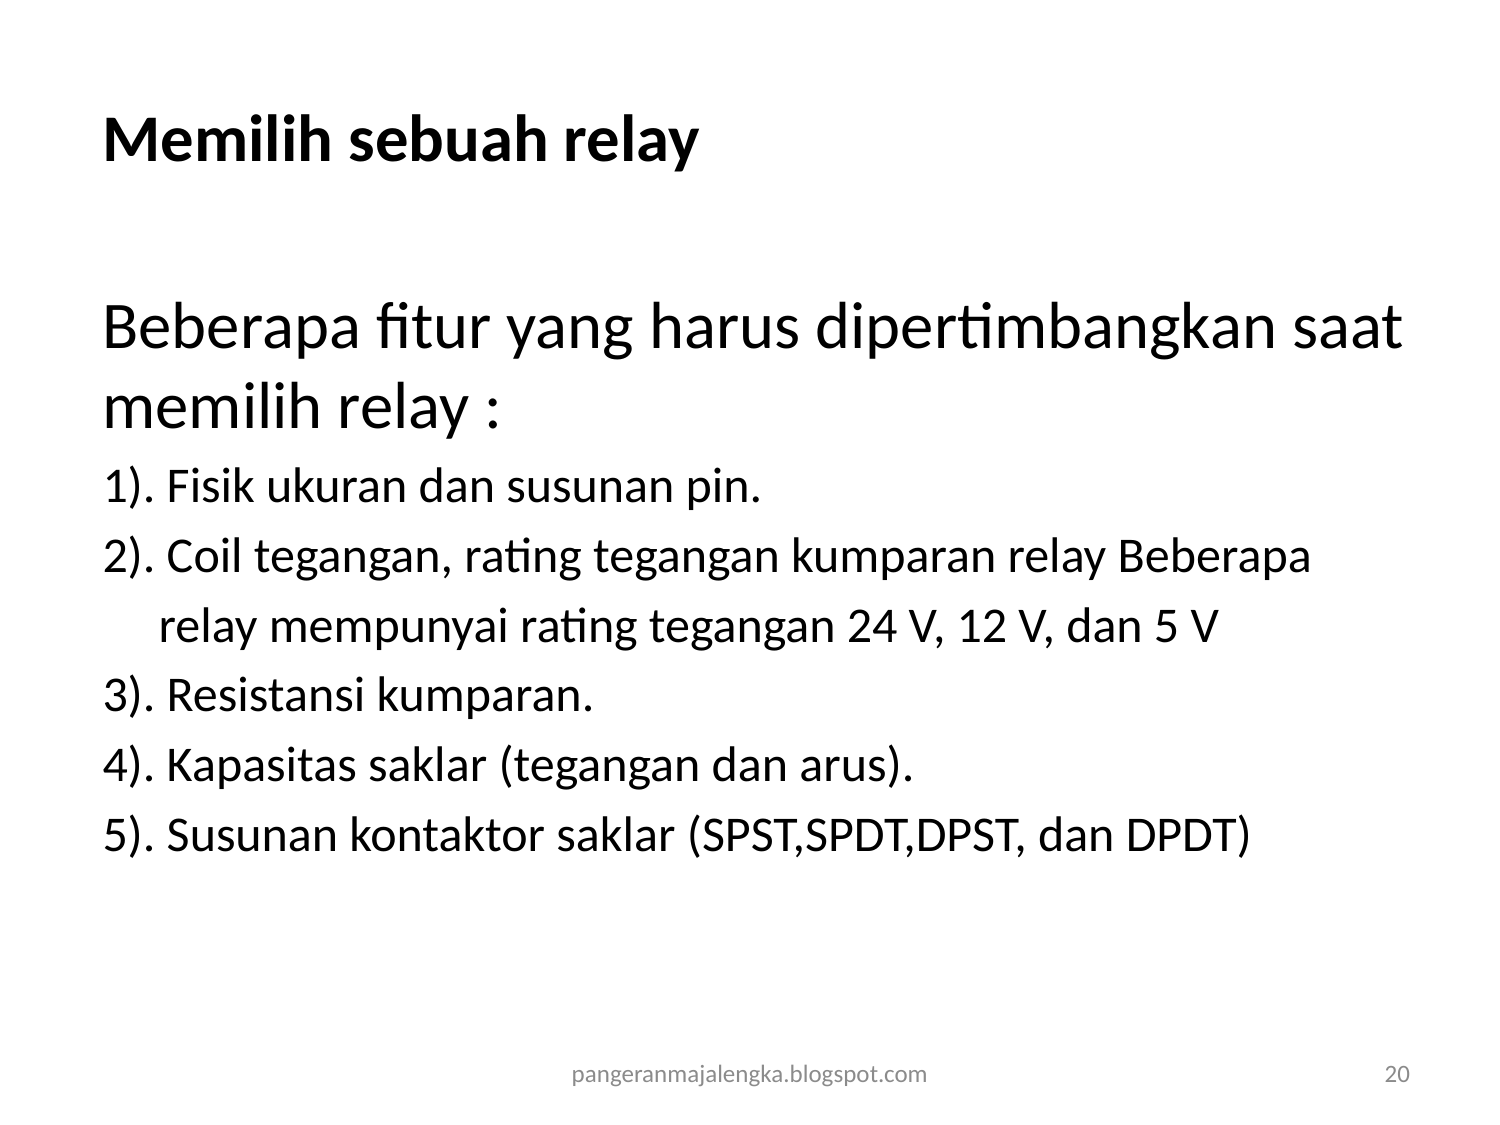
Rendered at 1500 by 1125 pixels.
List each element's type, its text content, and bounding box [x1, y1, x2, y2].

slide_number 20 [1074, 1042, 1425, 1103]
subtitle Memilih sebuah relay Beberapa fitur yang harus dipertimbangkan saat memilih relay : 1). Fisik ukuran dan susunan pin. 2). Coil tegangan, rating tegangan kumparan relay Beberapa relay mempunyai rating tegangan 24 V, 12 V, dan 5 V 3). Resistansi kumparan. 4). Kapasitas saklar (tegangan dan arus). 5). Susunan kontaktor saklar (SPST,SPDT,DPST, dan DPDT) [87, 87, 1438, 1038]
footer pangeranmajalengka.blogspot.com [512, 1042, 988, 1103]
